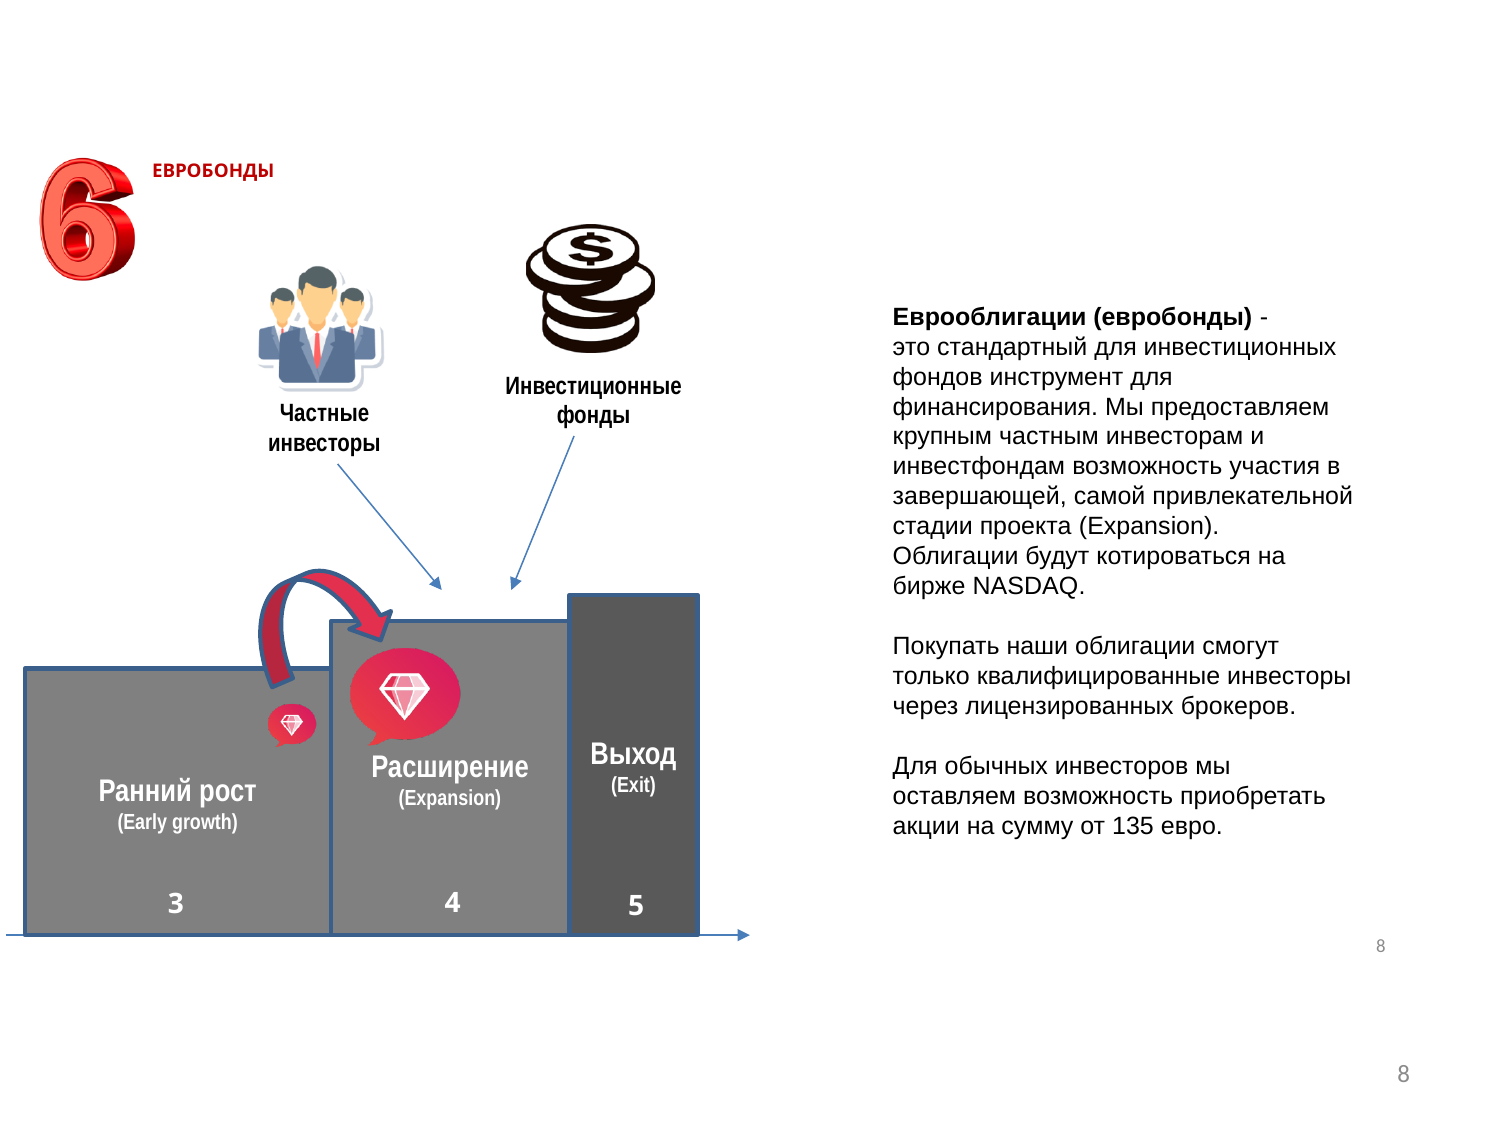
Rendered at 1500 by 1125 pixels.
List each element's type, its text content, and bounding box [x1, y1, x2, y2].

text_box 5 [609, 880, 663, 929]
text_box Инвестиционные фонды [479, 361, 709, 437]
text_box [511, 435, 575, 591]
text_box Частные инвесторы [210, 388, 439, 464]
picture [337, 629, 472, 764]
picture [262, 695, 322, 755]
text_box Ранний рост (Early growth) [23, 666, 329, 934]
text_box Еврооблигации (евробонды) - это стандартный для инвестиционных фондов инструмент для финансирования. Мы предоставляем крупным частным инвесторам и инвестфондам возможность участия в завершающей, самой привлекательной стадии проекта (Expansion). Облигации будут котироваться на бирже NASDAQ. Покупать наши облигации смогут только квалифицированные инвесторы через лицензированных брокеров. Для обычных инвесторов мы оставляем возможность приобретать акции на сумму от 135 евро. [822, 292, 1373, 847]
text_box ЕВРОБОНДЫ [171, 151, 402, 189]
text_box 3 [149, 877, 203, 927]
picture [8, 140, 166, 298]
picture [241, 246, 395, 400]
text_box 8 [1059, 922, 1397, 968]
text_box Выход (Exit) [567, 593, 700, 934]
text_box [258, 568, 393, 690]
text_box Расширение (Expansion) [329, 619, 567, 934]
slide_number 8 [1074, 1042, 1425, 1103]
text_box 4 [425, 876, 480, 925]
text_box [337, 463, 442, 591]
picture [526, 224, 655, 353]
